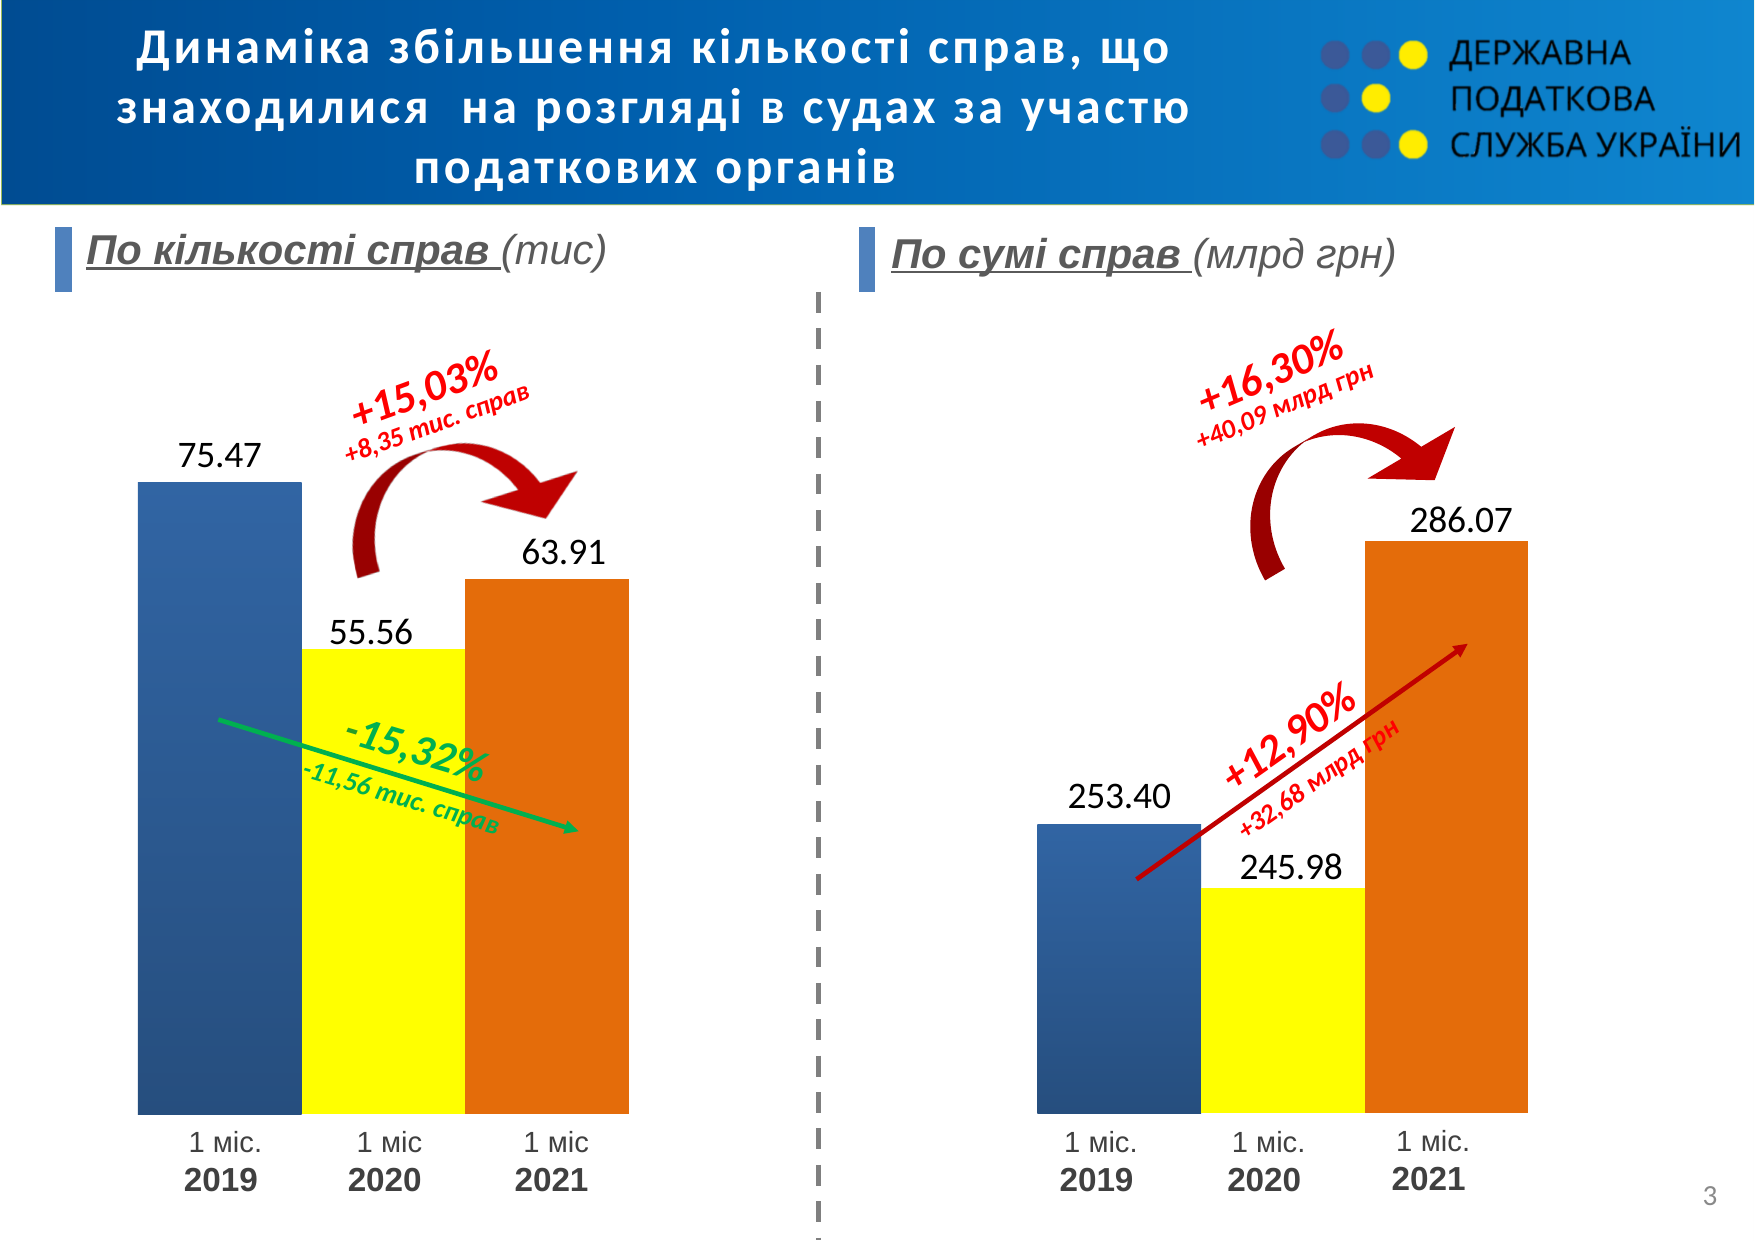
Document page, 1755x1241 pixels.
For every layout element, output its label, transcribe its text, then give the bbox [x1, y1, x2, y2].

slide_number 2 [1680, 1160, 1735, 1227]
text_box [1136, 643, 1468, 880]
text_box Динаміка збільшення кількості справ, що знаходилися на розгляді в судах за участю податкових органів [0, 0, 1311, 207]
text_box [1253, 421, 1458, 493]
text_box 1 міс. 2019 [141, 1132, 305, 1206]
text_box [55, 215, 748, 293]
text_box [218, 719, 579, 832]
picture [0, 0, 1755, 1241]
text_box 1 міс. 2020 [1185, 1166, 1353, 1206]
text_box +16,30% +40,09 млрд грн [1144, 297, 1409, 477]
chart [14, 391, 752, 1124]
text_box 1 міс 2020 [305, 1132, 472, 1206]
text_box 1 міс 2021 [472, 1132, 640, 1206]
text_box 1 міс. 2021 [1349, 1166, 1518, 1205]
text_box По сумі справ (млрд грн) [841, 219, 1724, 303]
text_box +15,03% +8,35 тис. справ [378, 331, 558, 389]
chart [914, 494, 1652, 1158]
text_box 1 міс. 2019 [1017, 1166, 1185, 1206]
